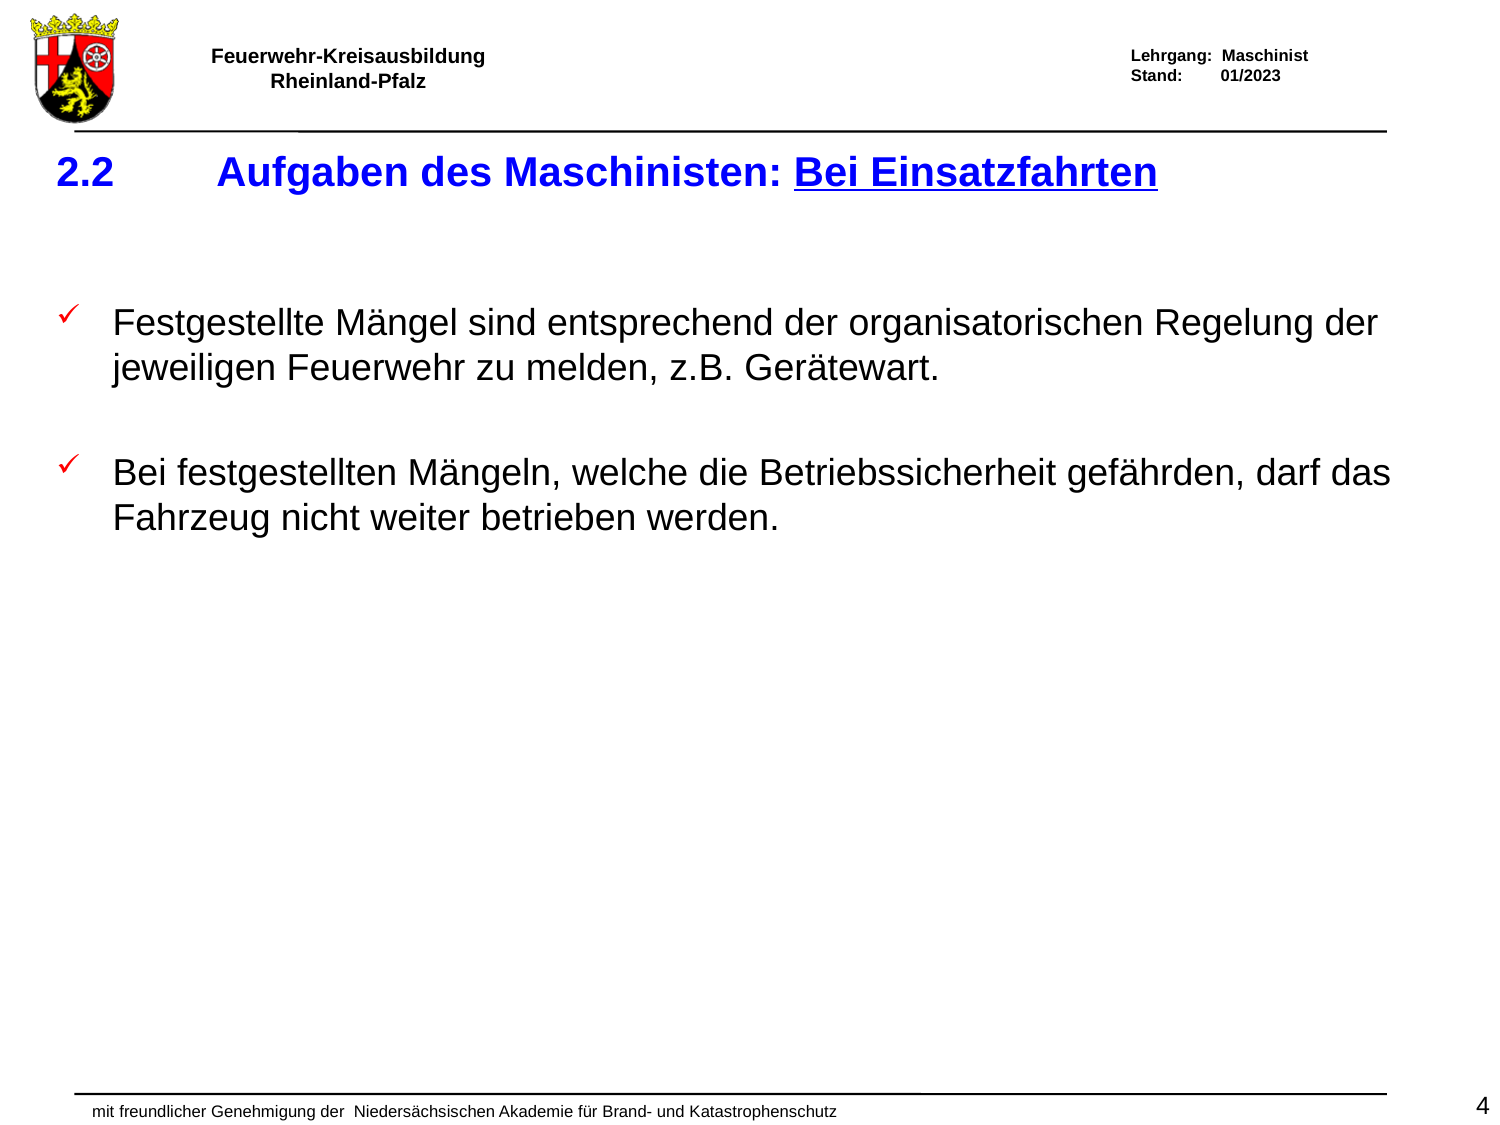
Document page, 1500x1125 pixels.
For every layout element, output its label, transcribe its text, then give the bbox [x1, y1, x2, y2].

list Festgestellte Mängel sind entsprechend der organisatorischen Regelung der jeweiligen Feuerwehr zu melden, z.B. Gerätewart. Bei festgestellten Mängeln, welche die Betriebssicherheit gefährden, darf das Fahrzeug nicht weiter betrieben werden. [41, 237, 1424, 1006]
title 2.2 Aufgaben des Maschinisten: Bei Einsatzfahrten [41, 148, 1459, 203]
picture [29, 13, 120, 124]
